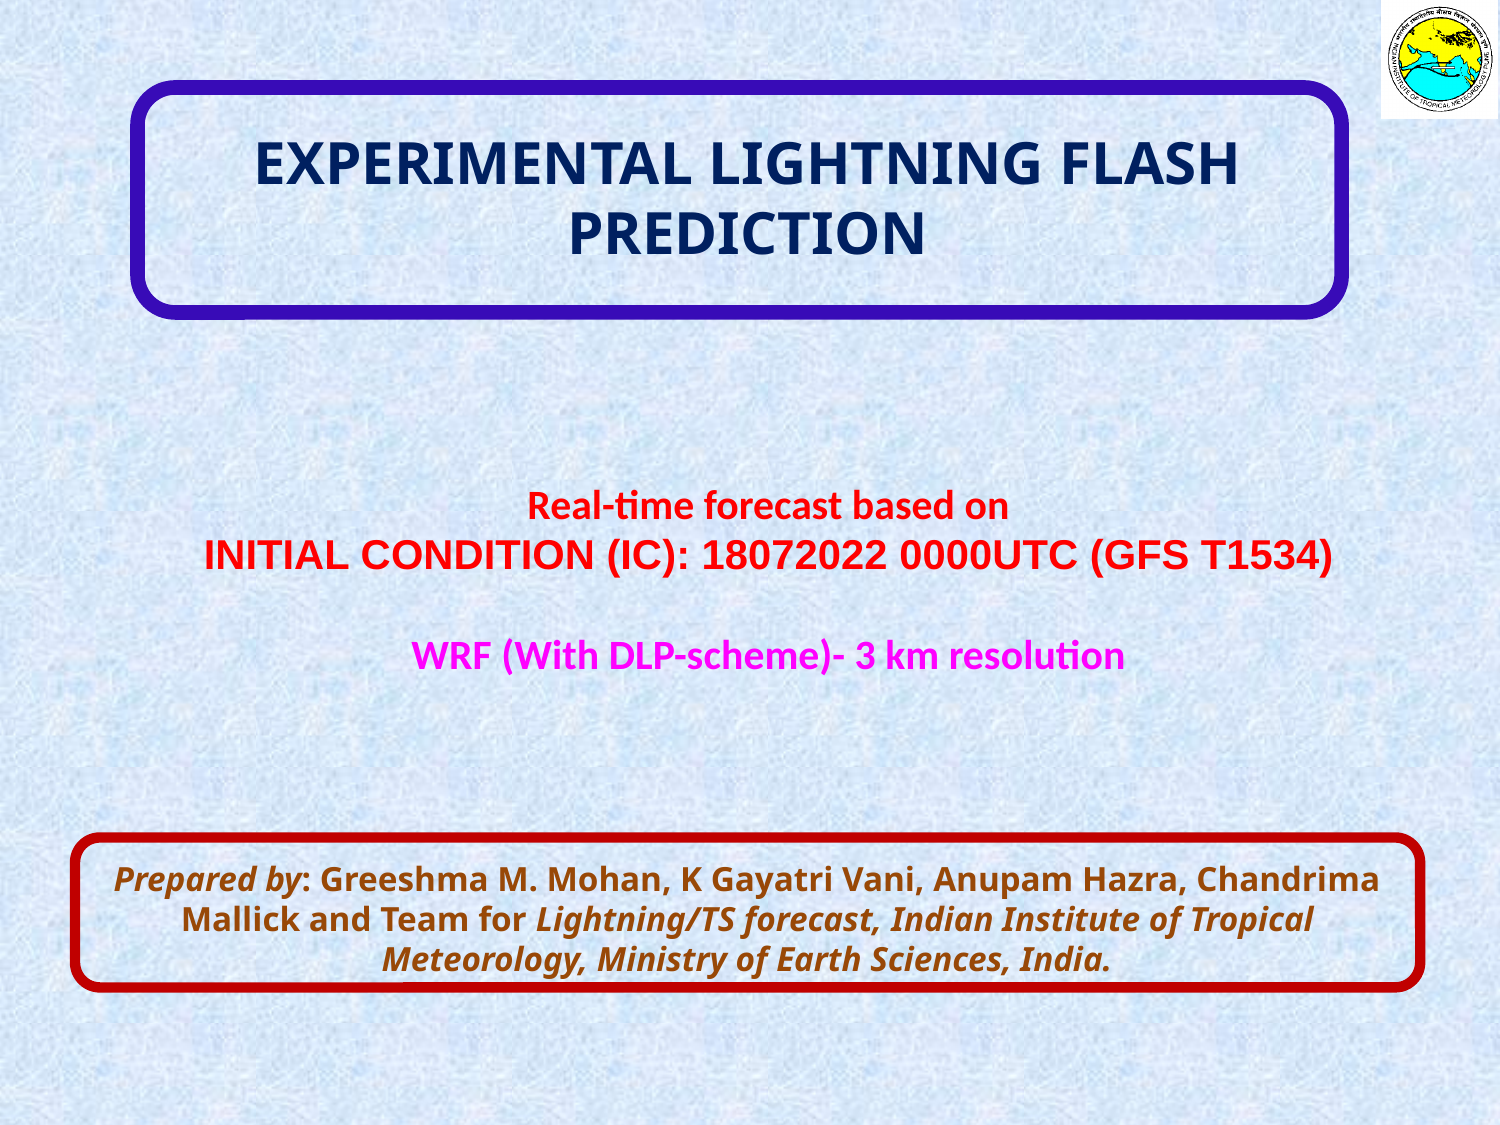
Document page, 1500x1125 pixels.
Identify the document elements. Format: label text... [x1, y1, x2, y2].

text_box Real-time forecast based on INITIAL CONDITION (IC): 18072022 0000UTC (GFS T1534) WRF (With DLP-scheme)- 3 km resolution [87, 470, 1450, 686]
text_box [137, 87, 1357, 313]
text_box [62, 837, 1433, 988]
picture [0, 0, 1500, 1125]
